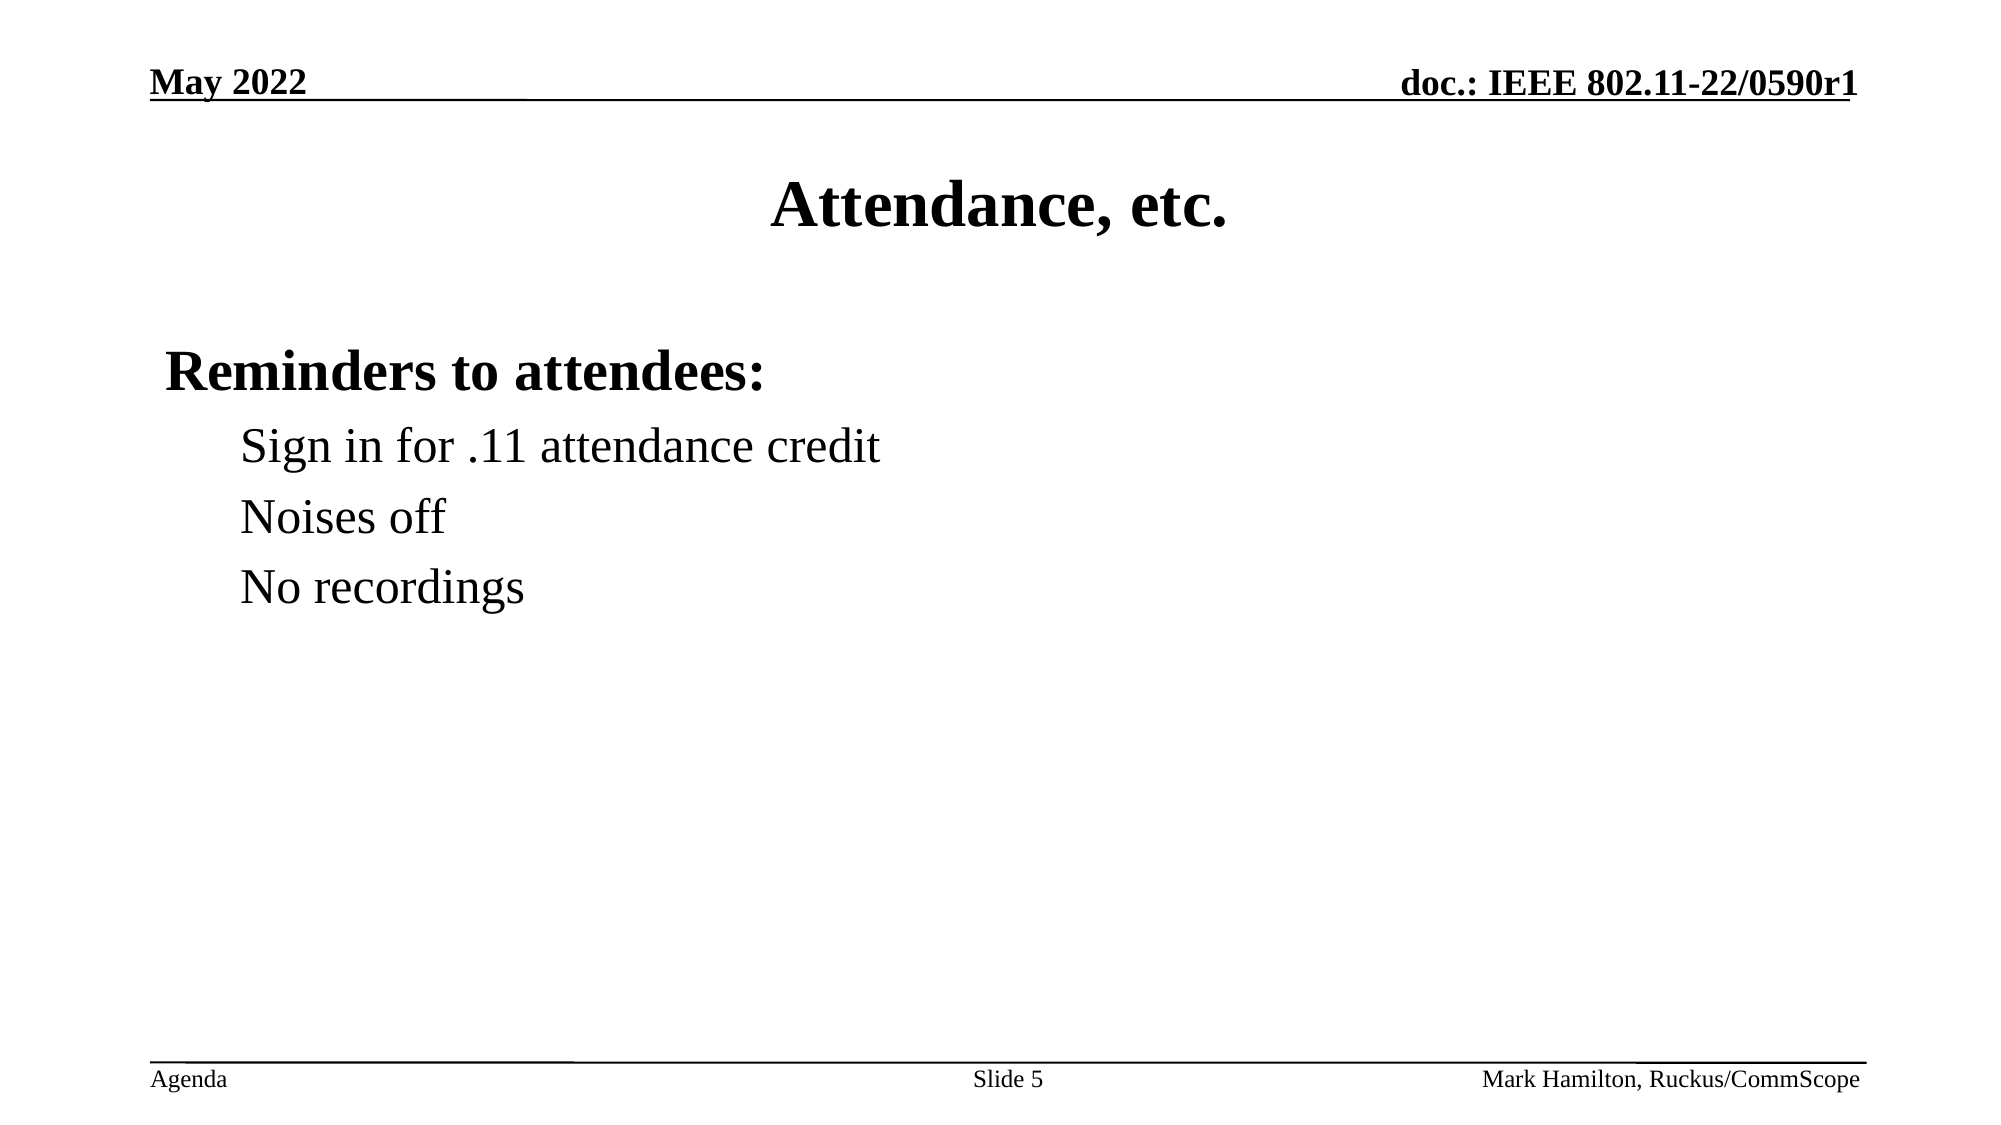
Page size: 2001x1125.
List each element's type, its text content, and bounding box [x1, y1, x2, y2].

list Reminders to attendees: Sign in for .11 attendance credit Noises off No recordings [149, 324, 1850, 1000]
slide_number Slide 5 [950, 1061, 1067, 1123]
title Attendance, etc. [149, 112, 1850, 288]
